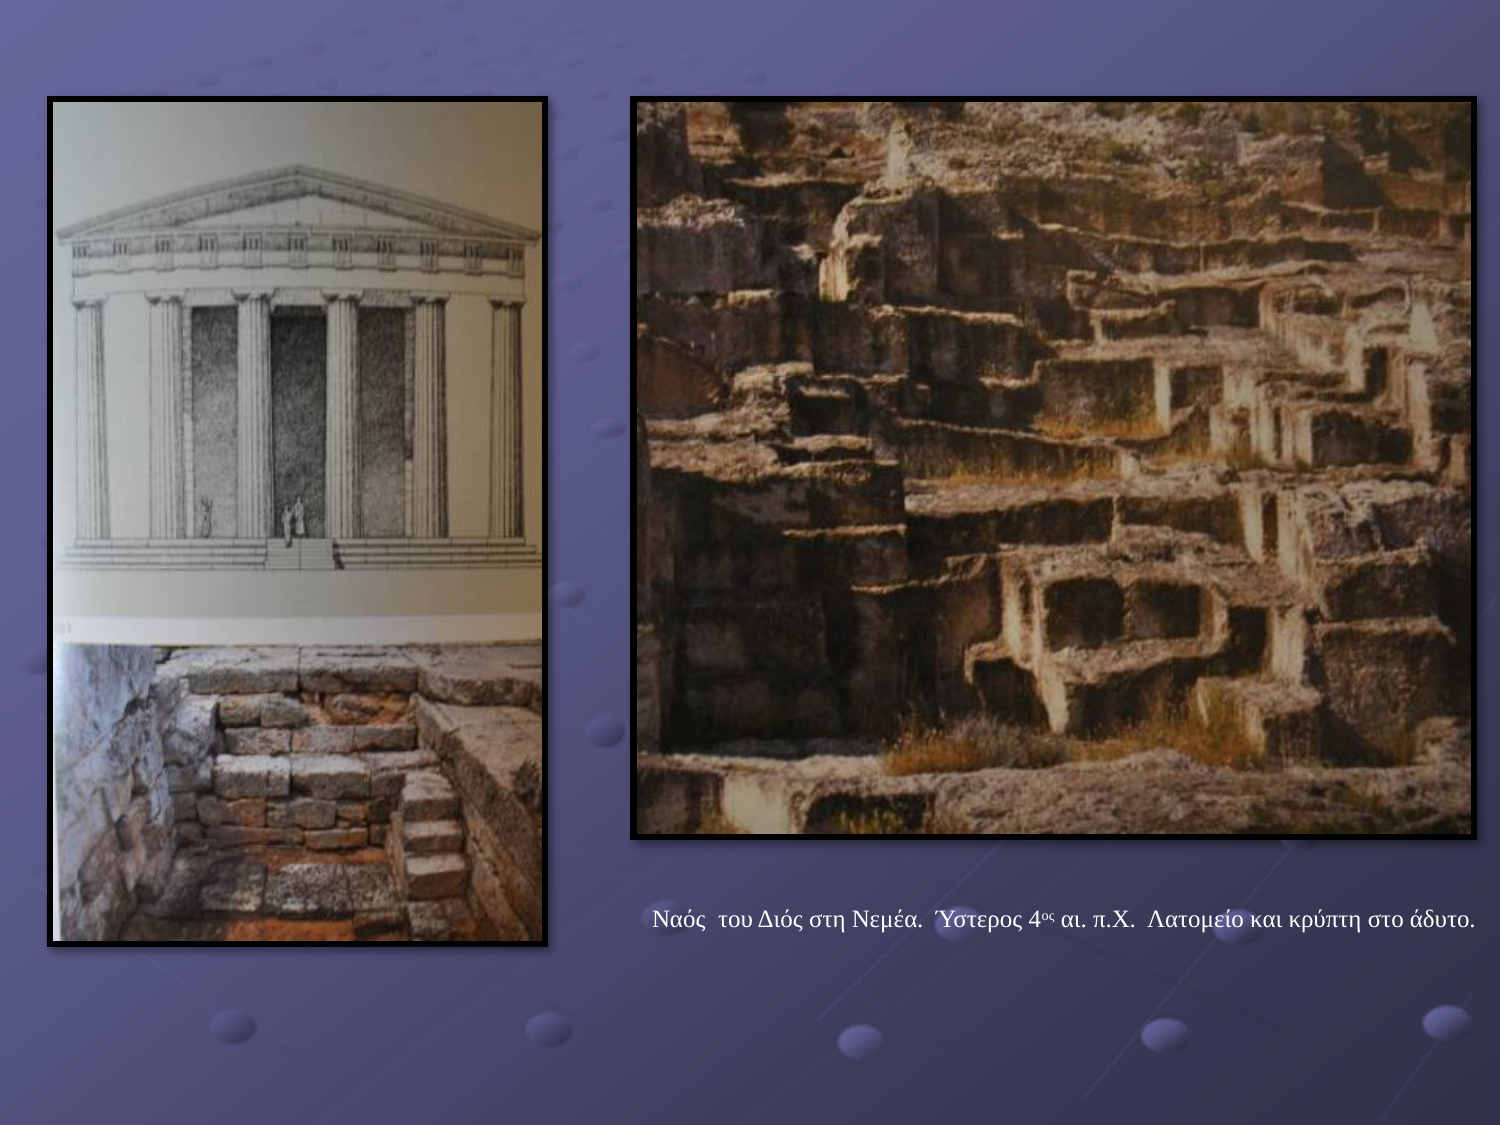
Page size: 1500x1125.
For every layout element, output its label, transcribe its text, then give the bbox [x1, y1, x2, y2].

text_box Ναός του Διός στη Νεμέα. Ύστερος 4ος αι. π.Χ. Λατομείο και κρύπτη στο άδυτο. [637, 895, 1492, 941]
picture [0, 0, 1500, 1125]
